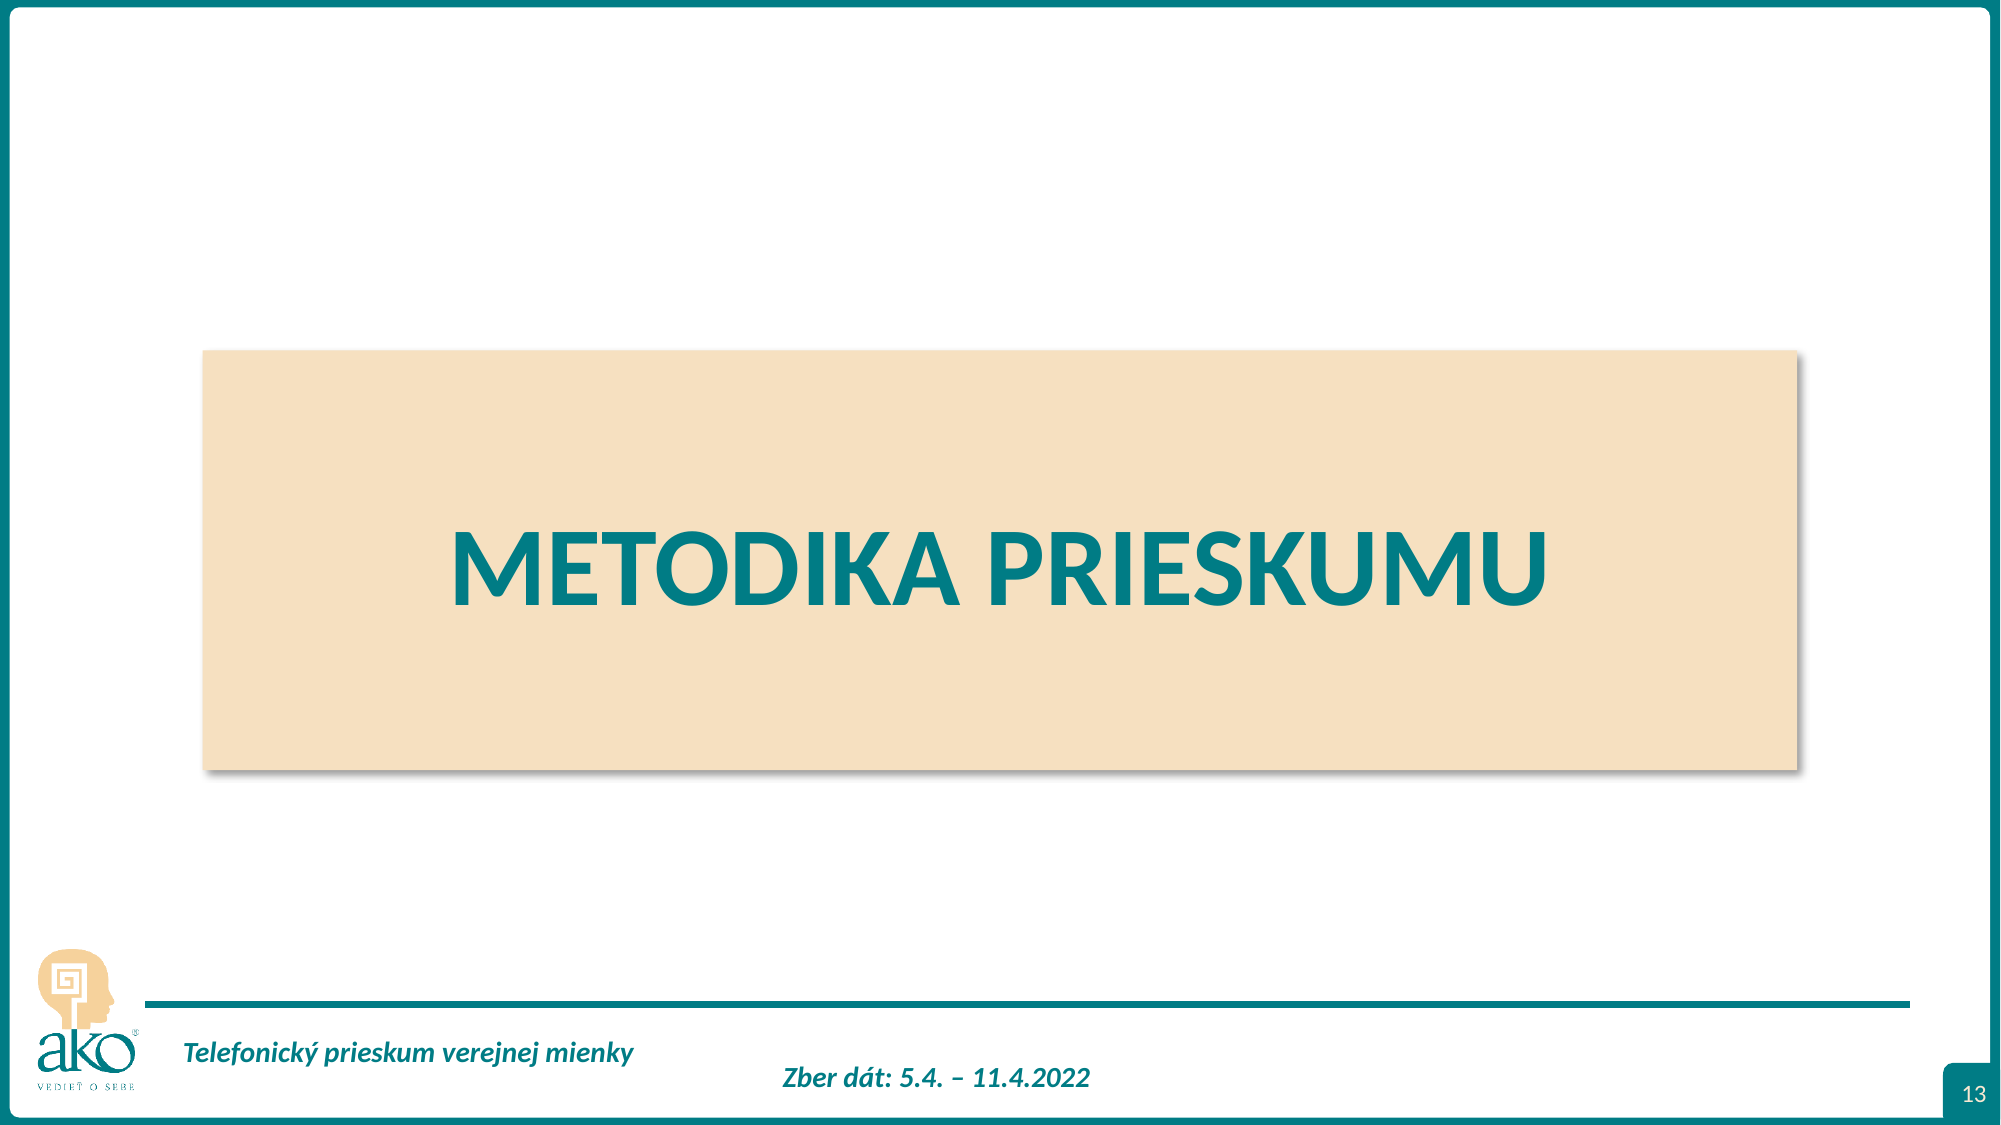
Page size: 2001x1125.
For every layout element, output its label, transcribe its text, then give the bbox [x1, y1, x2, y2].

text_box METODIKA PRIESKUMU [202, 350, 1798, 771]
slide_number 13 [1935, 1062, 2000, 1123]
picture [23, 943, 141, 1094]
